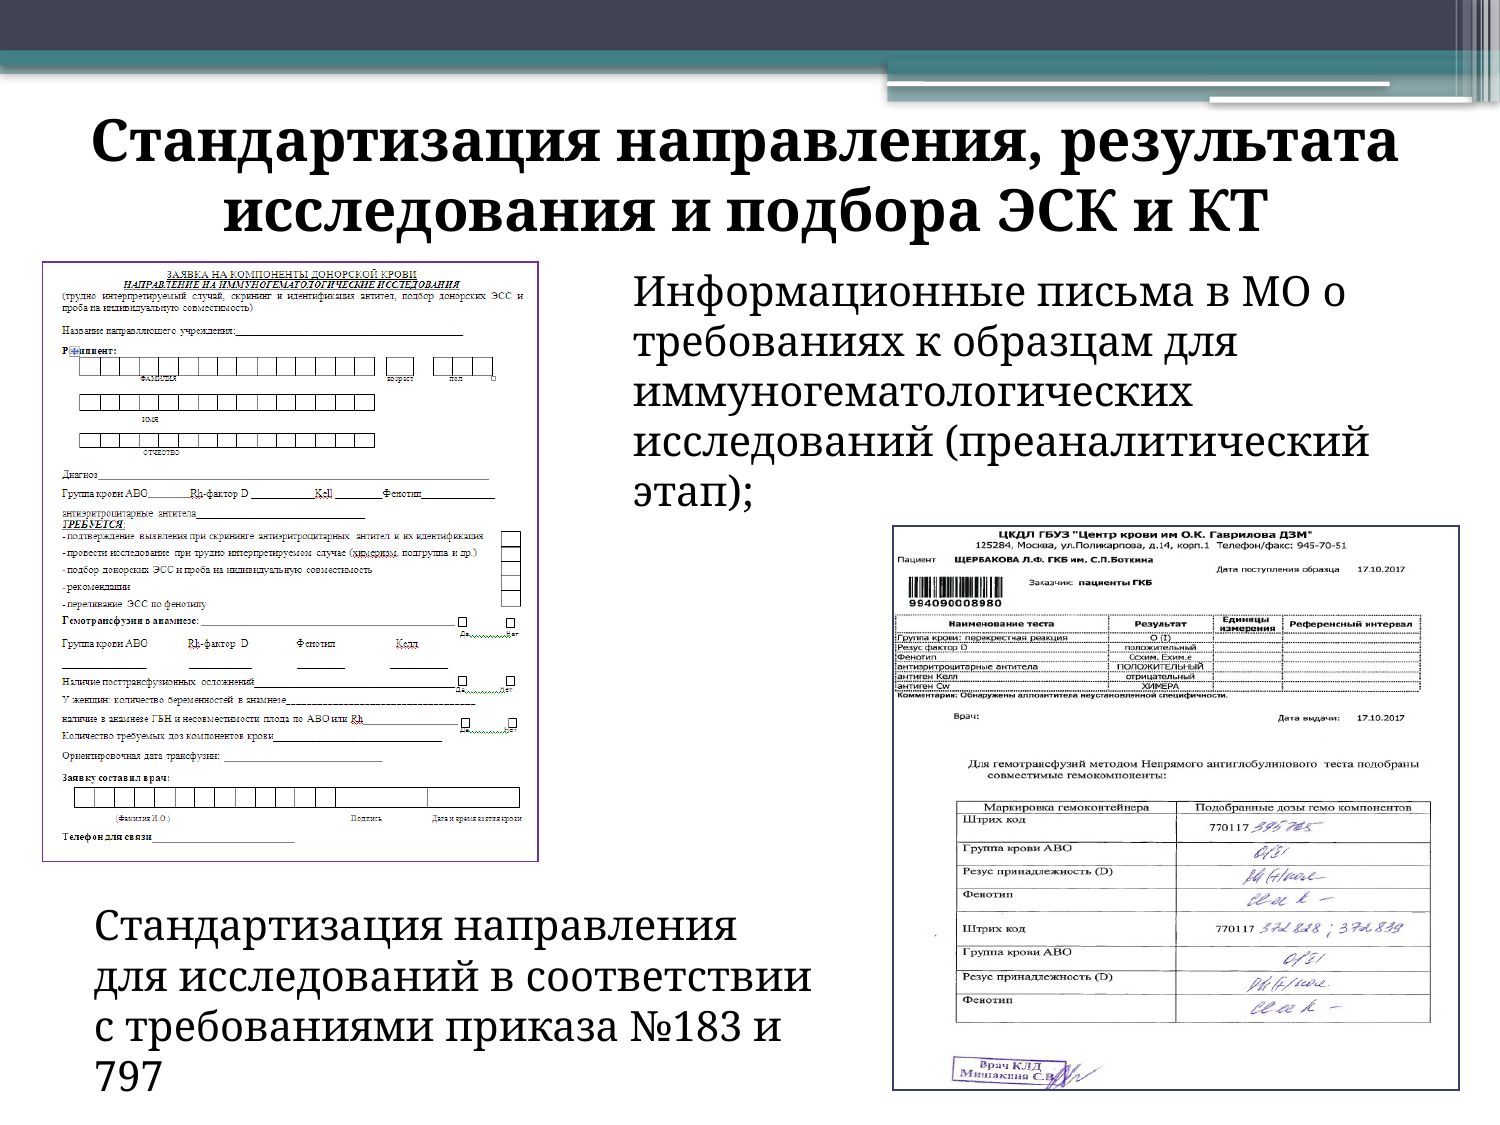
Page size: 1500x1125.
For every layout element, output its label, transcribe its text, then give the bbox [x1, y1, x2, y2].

text_box Стандартизация направления для исследований в соответствии с требованиями приказа №183 и 797 [79, 891, 853, 1107]
picture [42, 262, 538, 861]
picture [893, 526, 1459, 1090]
text_box Стандартизация направления, результата исследования и подбора ЭСК и КТ [43, 95, 1449, 250]
text_box Информационные письма в МО о требованиях к образцам для иммуногематологических исследований (преаналитический этап); [618, 257, 1462, 522]
